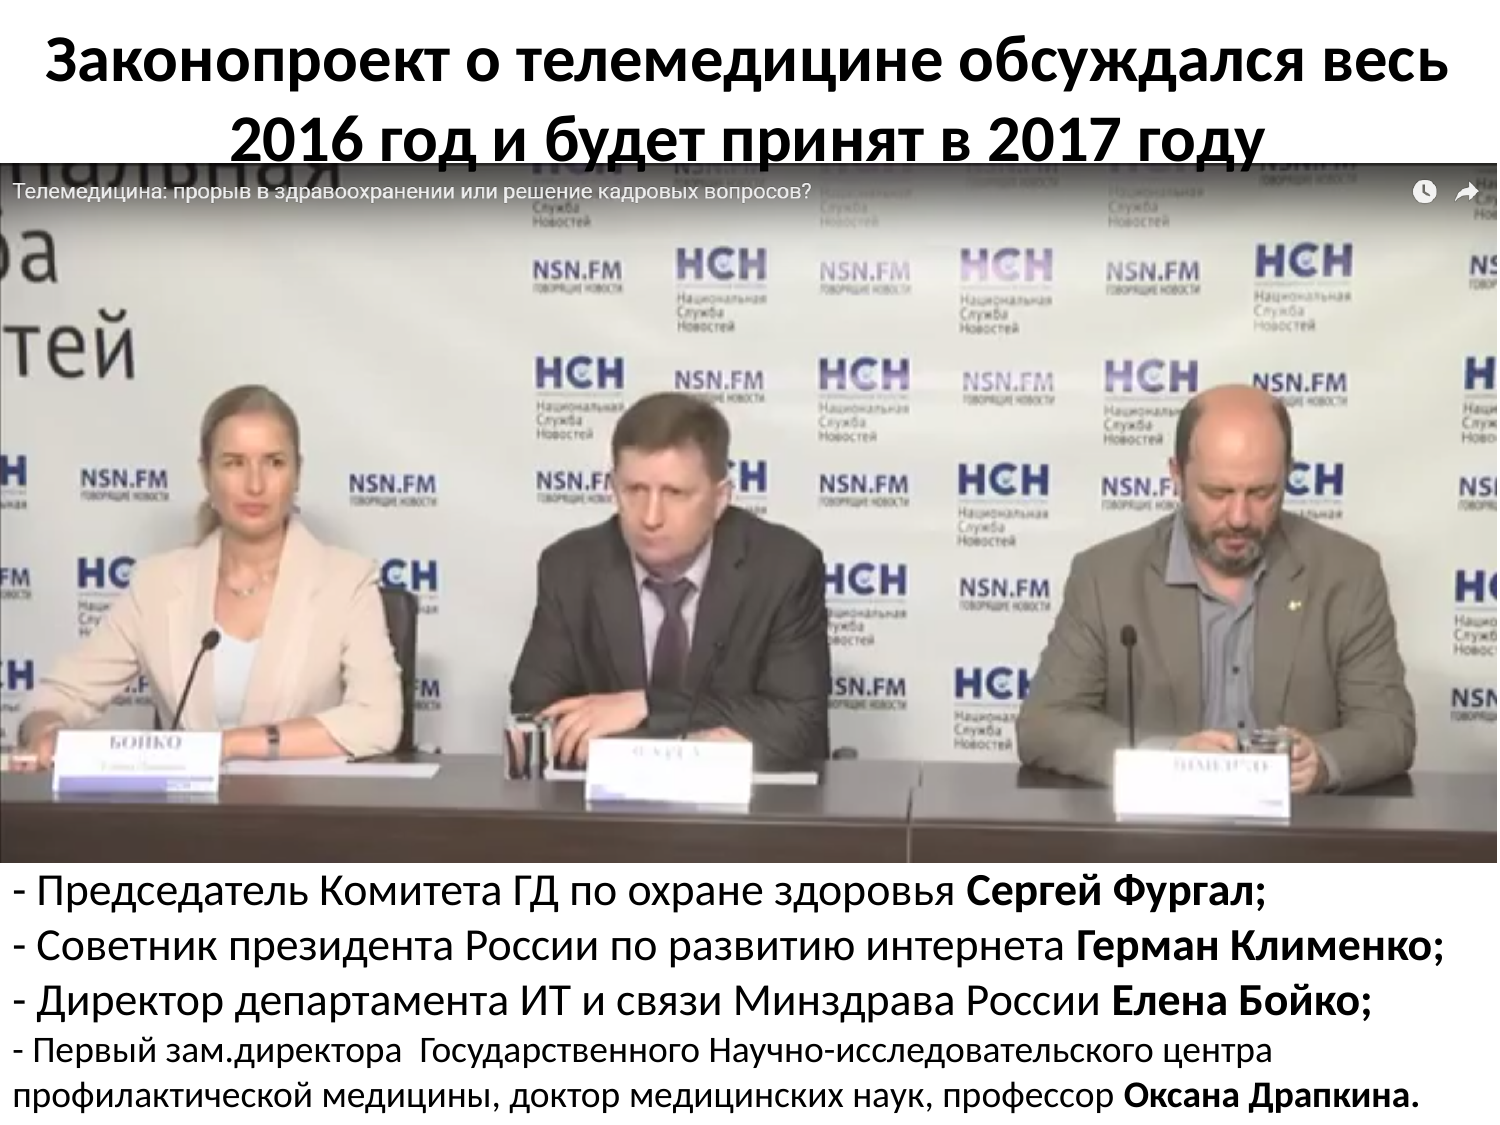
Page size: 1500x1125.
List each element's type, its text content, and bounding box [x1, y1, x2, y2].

picture [0, 163, 1498, 863]
text_box - Председатель Комитета ГД по охране здоровья Сергей Фургал; - Советник президента России по развитию интернета Герман Клименко; - Директор департамента ИТ и связи Минздрава России Елена Бойко; - Первый зам.директора Государственного Научно-исследовательского центра профилактической медицины, доктор медицинских наук, профессор Оксана Драпкина. [0, 872, 1496, 1122]
text_box Законопроект о телемедицине обсуждался весь 2016 год и будет принят в 2017 году [0, 7, 1496, 155]
